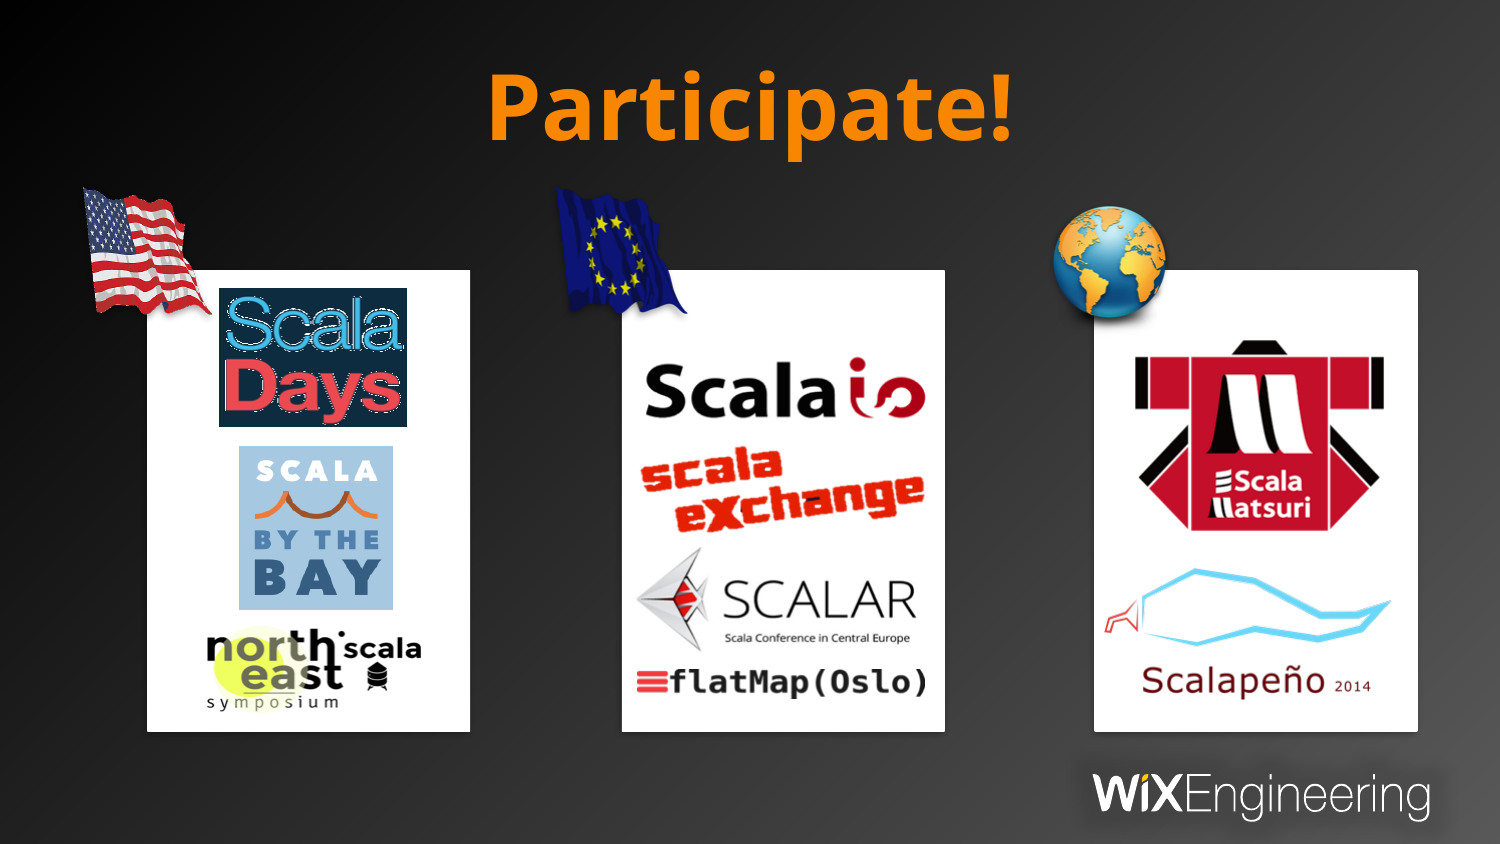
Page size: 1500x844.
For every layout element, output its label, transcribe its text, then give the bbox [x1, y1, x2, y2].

picture [218, 288, 407, 428]
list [74, 162, 1426, 754]
title Participate! [75, 33, 1425, 162]
picture [239, 445, 393, 611]
picture [631, 547, 922, 657]
picture [1103, 304, 1392, 700]
picture [637, 331, 938, 535]
picture [637, 669, 926, 699]
picture [203, 621, 425, 717]
